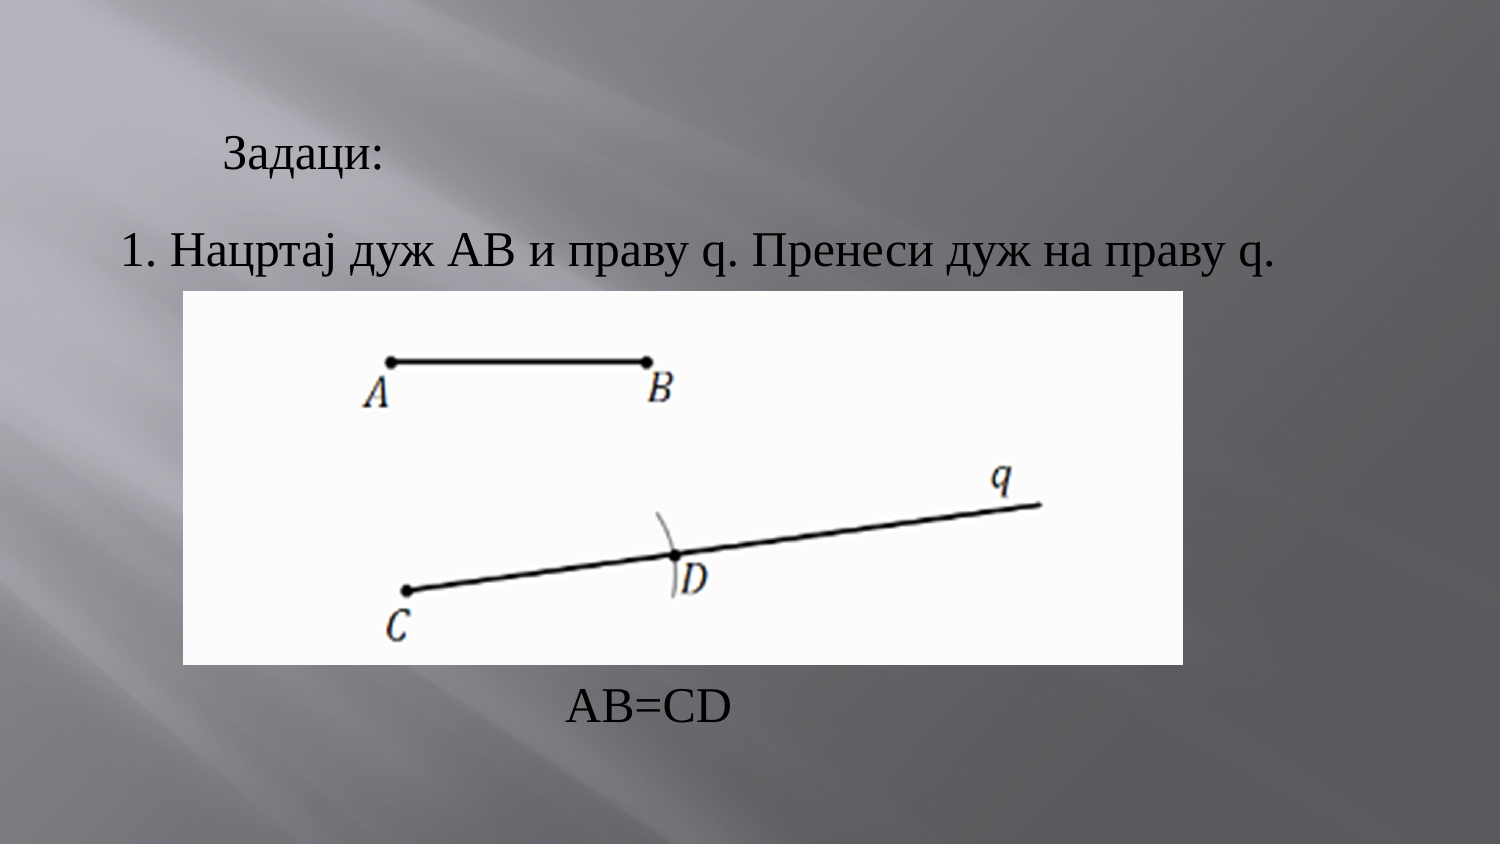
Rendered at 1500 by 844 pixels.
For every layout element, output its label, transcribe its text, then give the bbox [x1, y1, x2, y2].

picture [182, 291, 1183, 665]
text_box 1. Нацртај дуж AB и праву q. Пренеси дуж на праву q. [105, 209, 1291, 284]
text_box AB=CD [550, 707, 747, 740]
text_box Задаци: [207, 111, 400, 187]
